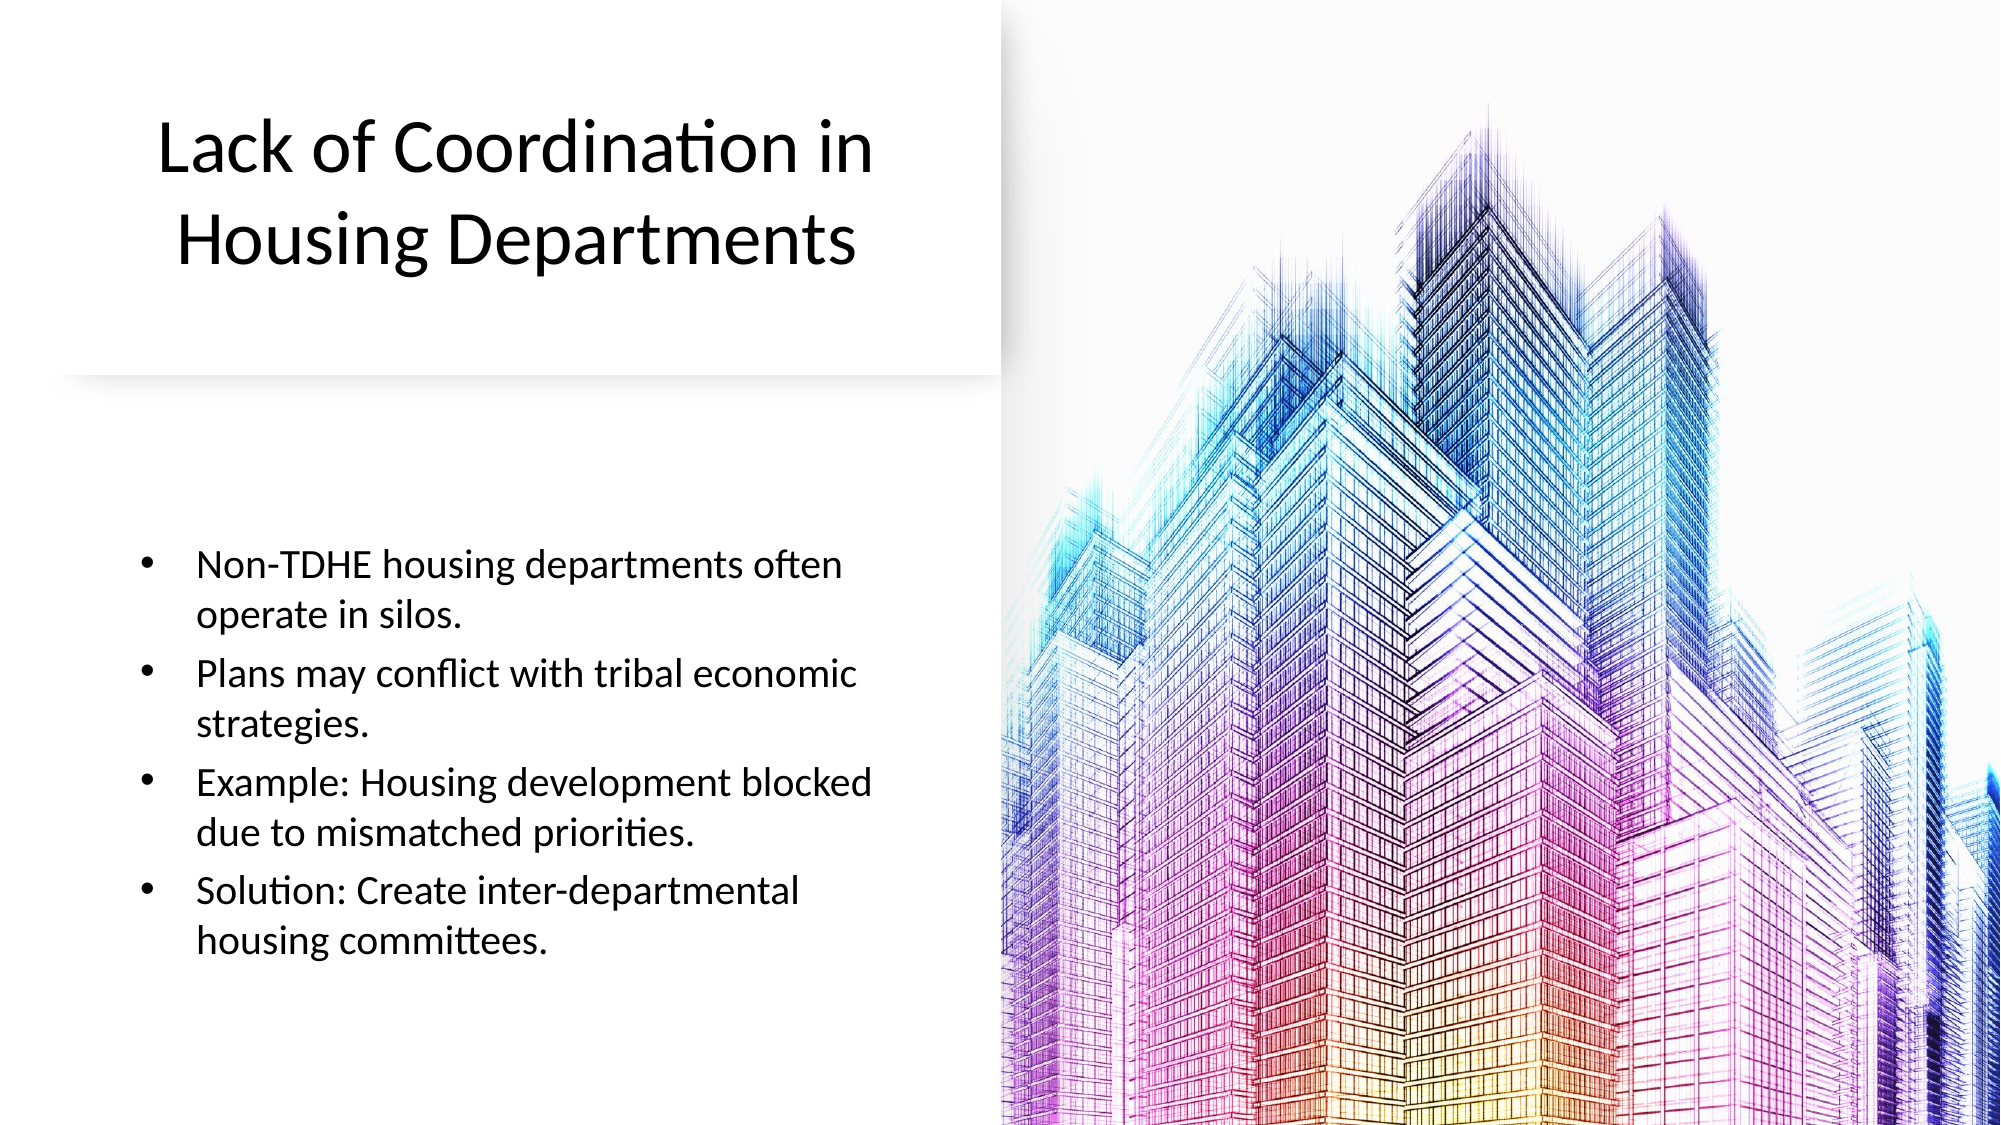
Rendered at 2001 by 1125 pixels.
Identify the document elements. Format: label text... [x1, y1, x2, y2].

title Lack of Coordination in Housing Departments [124, 53, 909, 322]
text_box [0, 377, 995, 1125]
list Non-TDHE housing departments often operate in silos. Plans may conflict with tribal economic strategies. Example: Housing development blocked due to mismatched priorities. Solution: Create inter-departmental housing committees. [124, 473, 890, 1027]
picture [1000, 0, 2000, 1125]
text_box [0, 0, 998, 377]
